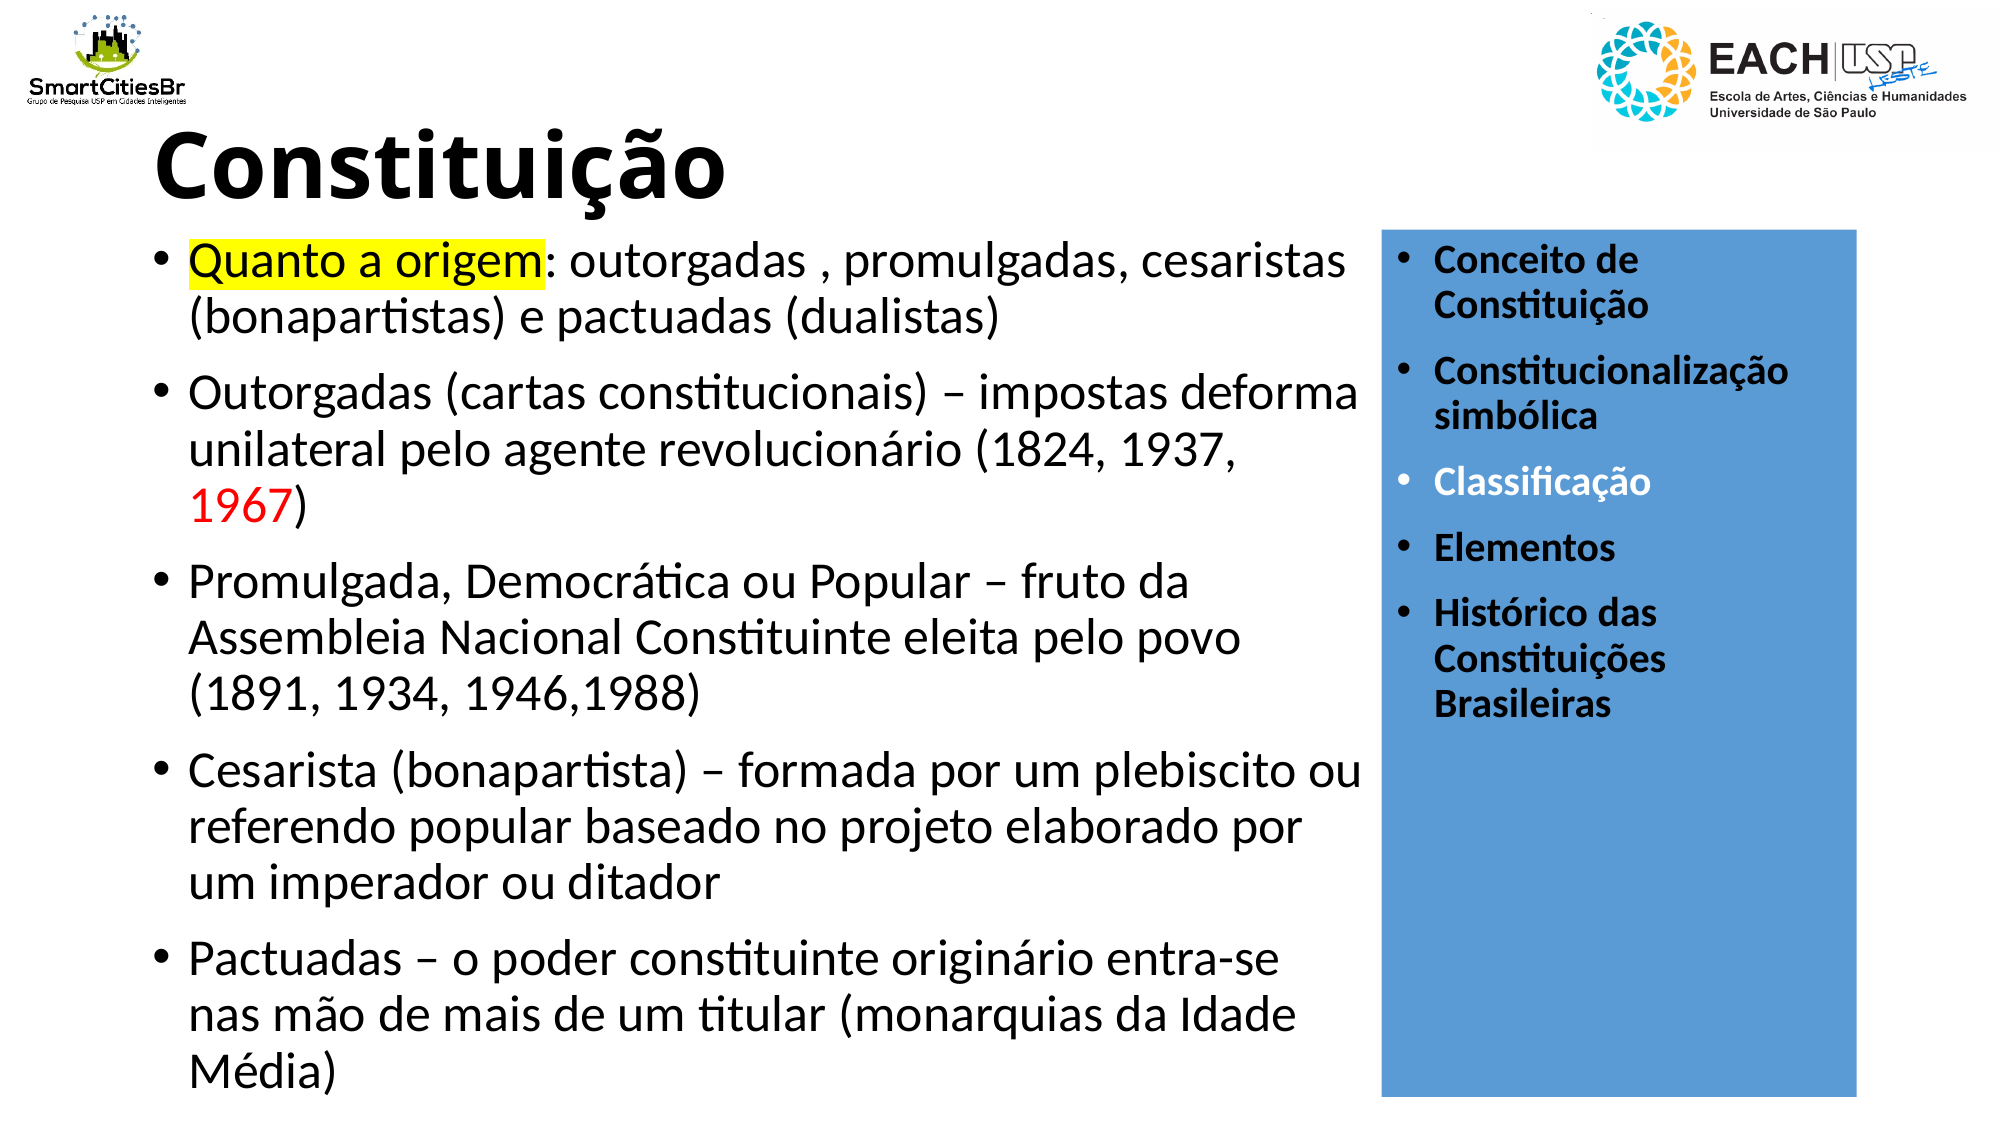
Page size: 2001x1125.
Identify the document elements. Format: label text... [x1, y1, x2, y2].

list Conceito de Constituição Constitucionalização simbólica Classificação Elementos Histórico das Constituições Brasileiras [1381, 229, 1857, 1097]
picture [1590, 9, 2000, 150]
picture [27, 15, 186, 105]
title Constituição [137, 60, 1863, 278]
list Quanto a origem: outorgadas , promulgadas, cesaristas (bonapartistas) e pactuadas (dualistas) Outorgadas (cartas constitucionais) – impostas deforma unilateral pelo agente revolucionário (1824, 1937, 1967) Promulgada, Democrática ou Popular – fruto da Assembleia Nacional Constituinte eleita pelo povo (1891, 1934, 1946,1988) Cesarista (bonapartista) – formada por um plebiscito ou referendo popular baseado no projeto elaborado por um imperador ou ditador Pactuadas – o poder constituinte originário entra-se nas mão de mais de um titular (monarquias da Idade Média) [137, 224, 1382, 1110]
